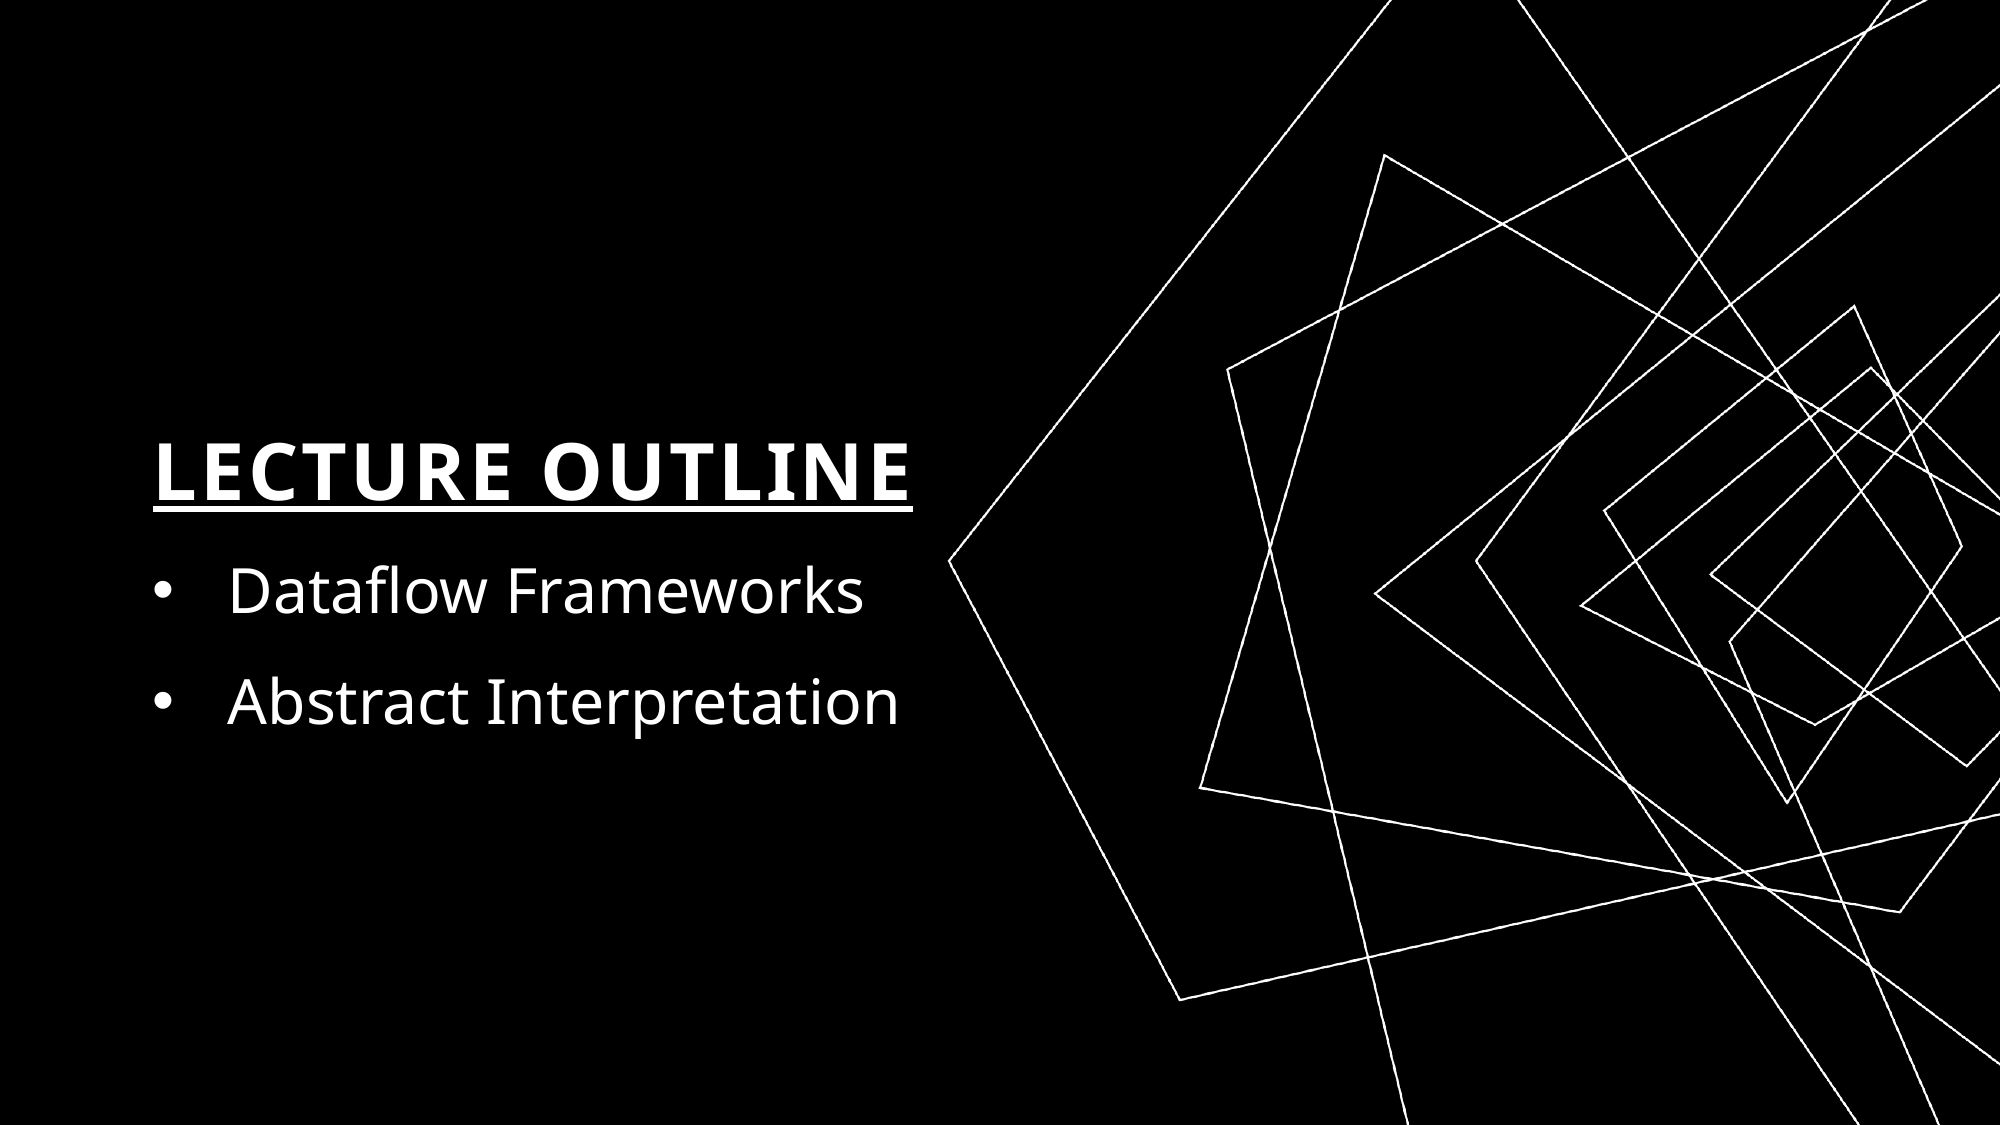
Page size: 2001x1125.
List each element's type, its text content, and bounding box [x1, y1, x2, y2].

title Lecture Outline [137, 307, 974, 526]
picture [900, 0, 2000, 1125]
list Dataflow Frameworks Abstract Interpretation [137, 528, 952, 1098]
